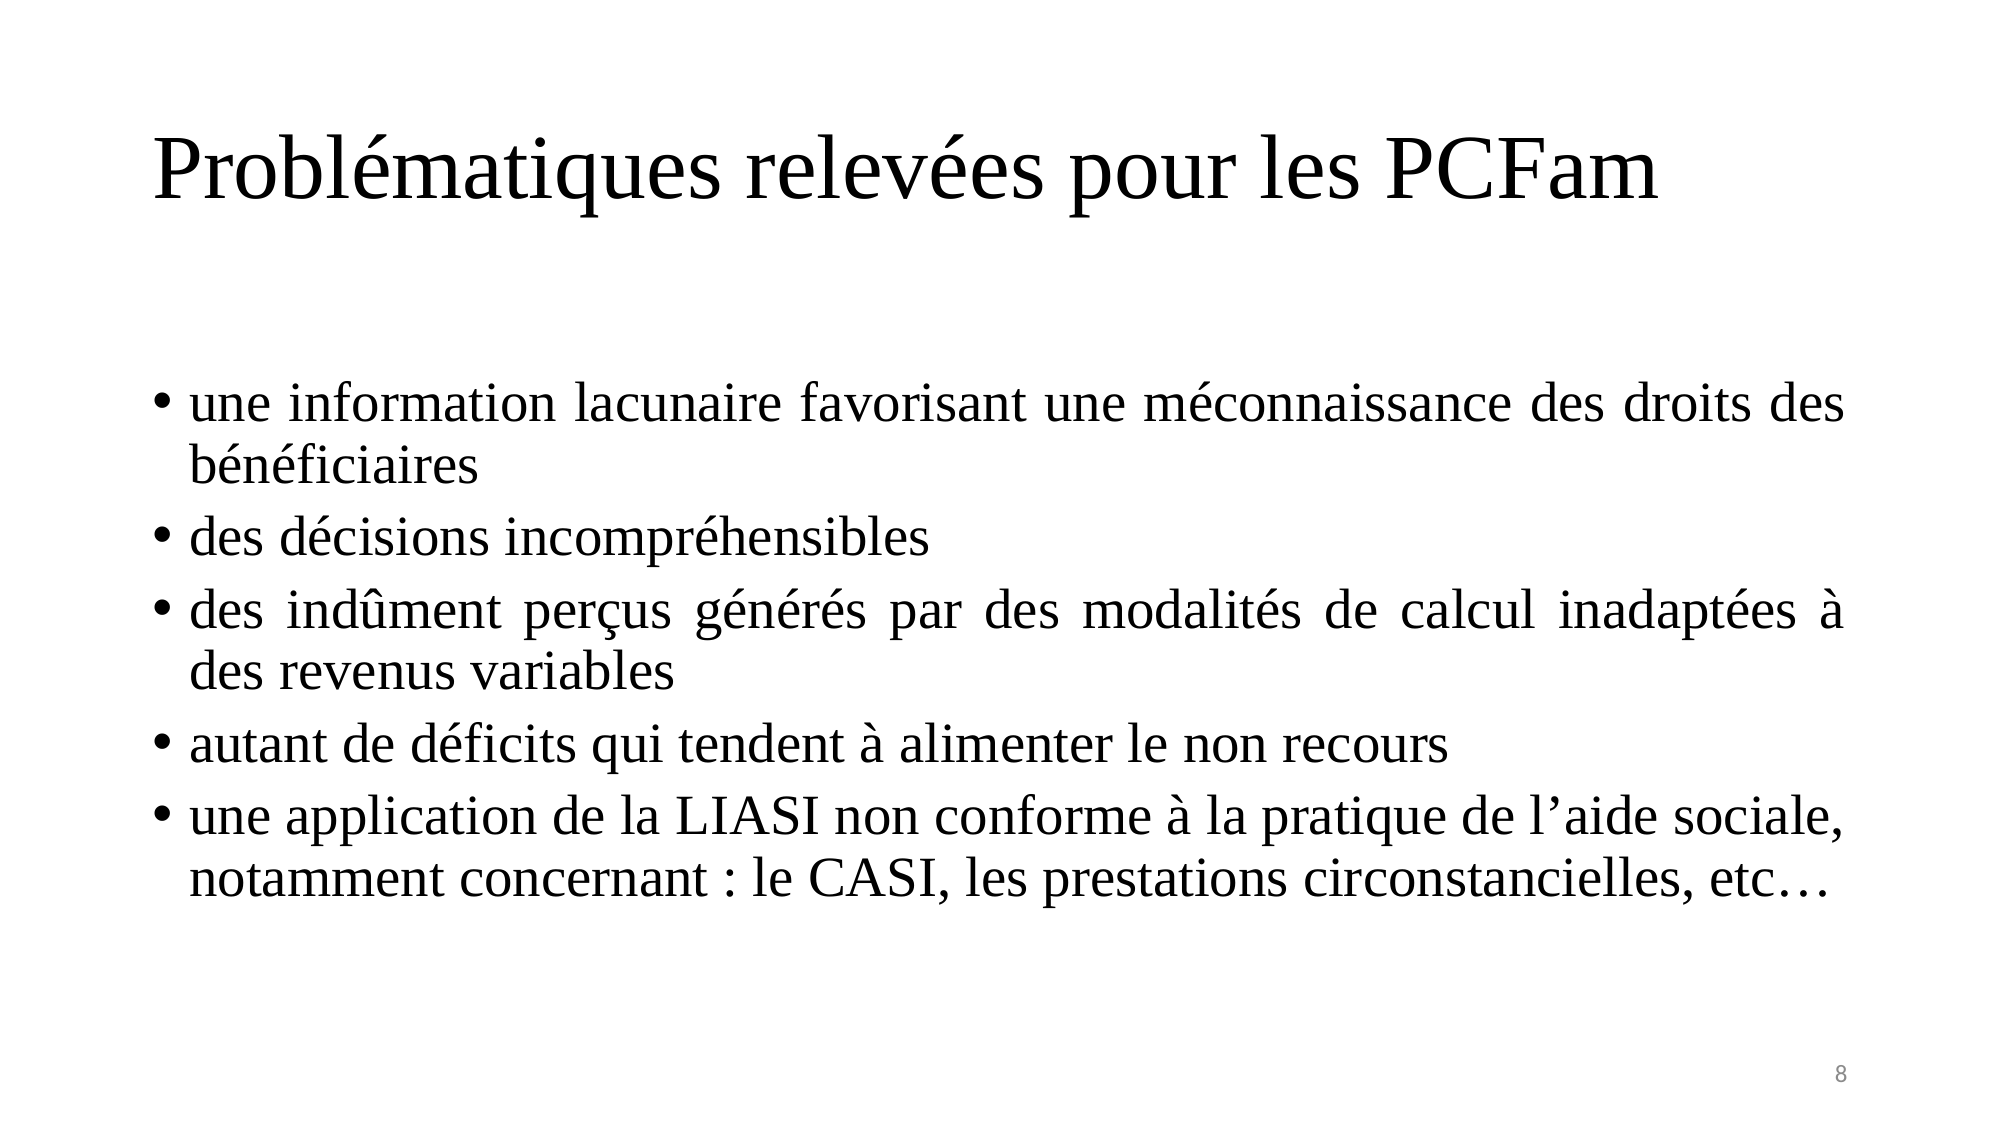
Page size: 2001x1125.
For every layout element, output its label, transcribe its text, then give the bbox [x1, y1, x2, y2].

list une information lacunaire favorisant une méconnaissance des droits des bénéficiaires des décisions incompréhensibles des indûment perçus générés par des modalités de calcul inadaptées à des revenus variables autant de déficits qui tendent à alimenter le non recours une application de la LIASI non conforme à la pratique de l’aide sociale, notamment concernant : le CASI, les prestations circonstancielles, etc… [137, 299, 1863, 1014]
slide_number 8 [1412, 1042, 1863, 1103]
title Problématiques relevées pour les PCFam [137, 59, 1863, 278]
